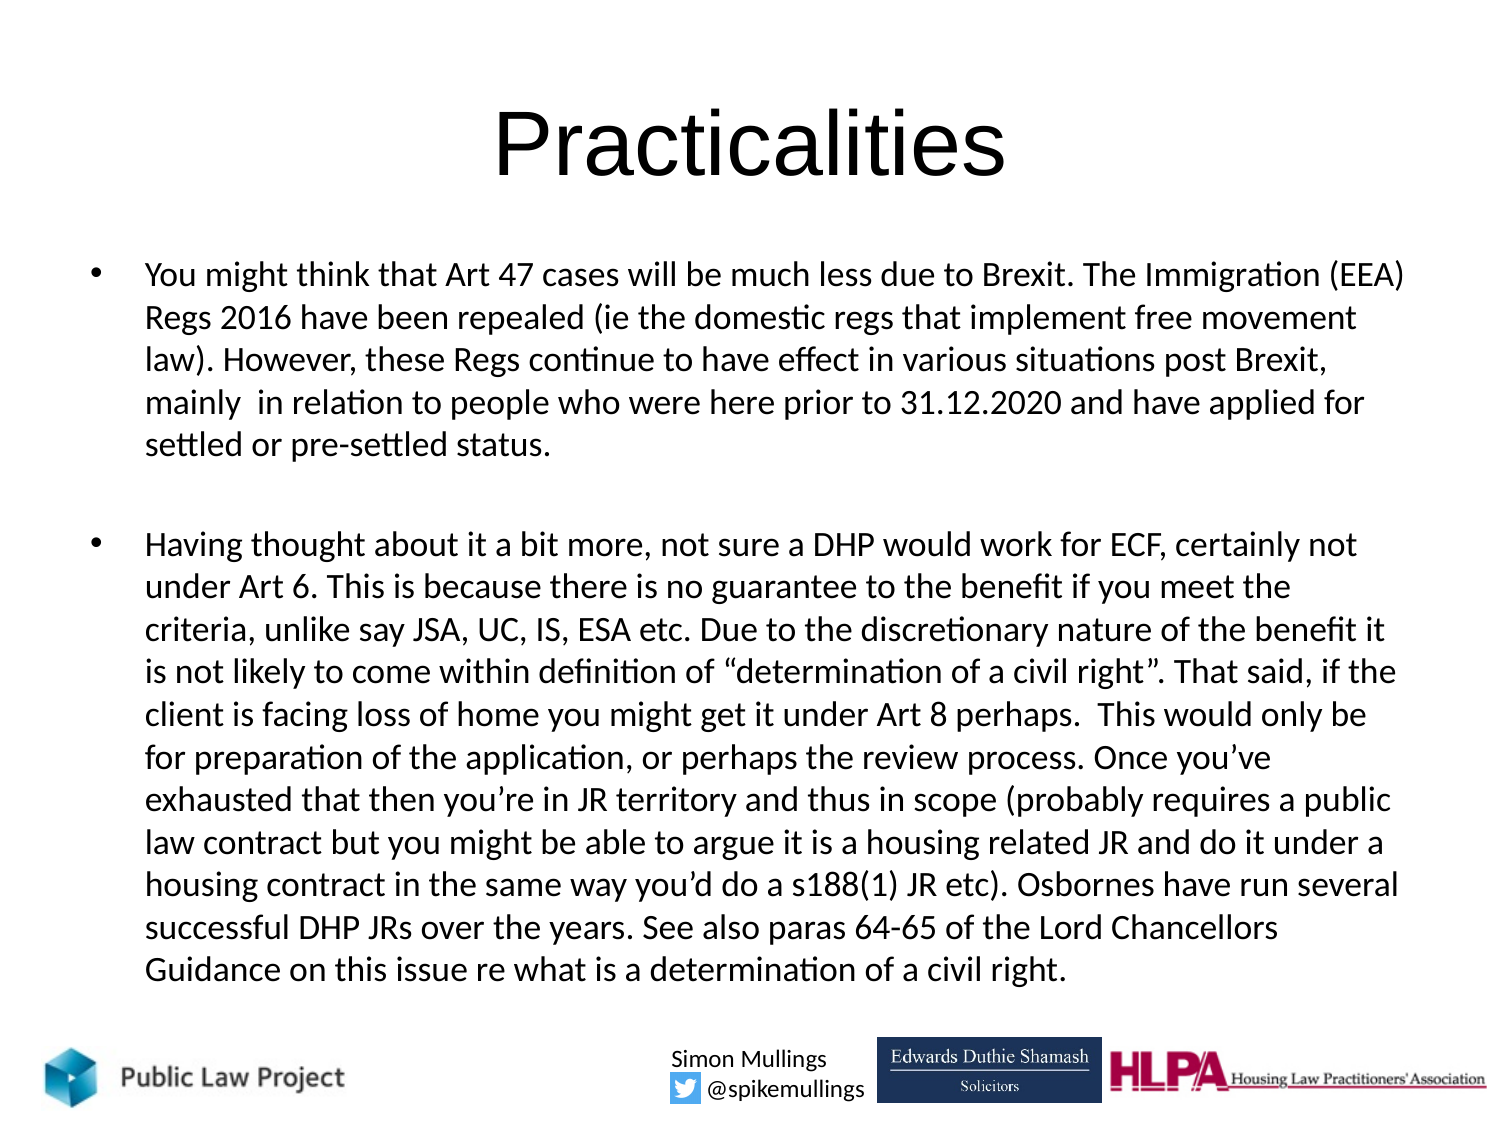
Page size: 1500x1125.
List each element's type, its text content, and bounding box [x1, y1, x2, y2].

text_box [41, 1034, 1487, 1111]
list You might think that Art 47 cases will be much less due to Brexit. The Immigration (EEA) Regs 2016 have been repealed (ie the domestic regs that implement free movement law). However, these Regs continue to have effect in various situations post Brexit, mainly in relation to people who were here prior to 31.12.2020 and have applied for settled or pre-settled status. Having thought about it a bit more, not sure a DHP would work for ECF, certainly not under Art 6. This is because there is no guarantee to the benefit if you meet the criteria, unlike say JSA, UC, IS, ESA etc. Due to the discretionary nature of the benefit it is not likely to come within definition of “determination of a civil right”. That said, if the client is facing loss of home you might get it under Art 8 perhaps. This would only be for preparation of the application, or perhaps the review process. Once you’ve exhausted that then you’re in JR territory and thus in scope (probably requires a public law contract but you might be able to argue it is a housing related JR and do it under a housing contract in the same way you’d do a s188(1) JR etc). Osbornes have run several successful DHP JRs over the years. See also paras 64-65 of the Lord Chancellors Guidance on this issue re what is a determination of a civil right. [75, 243, 1425, 1005]
title Practicalities [75, 45, 1425, 233]
